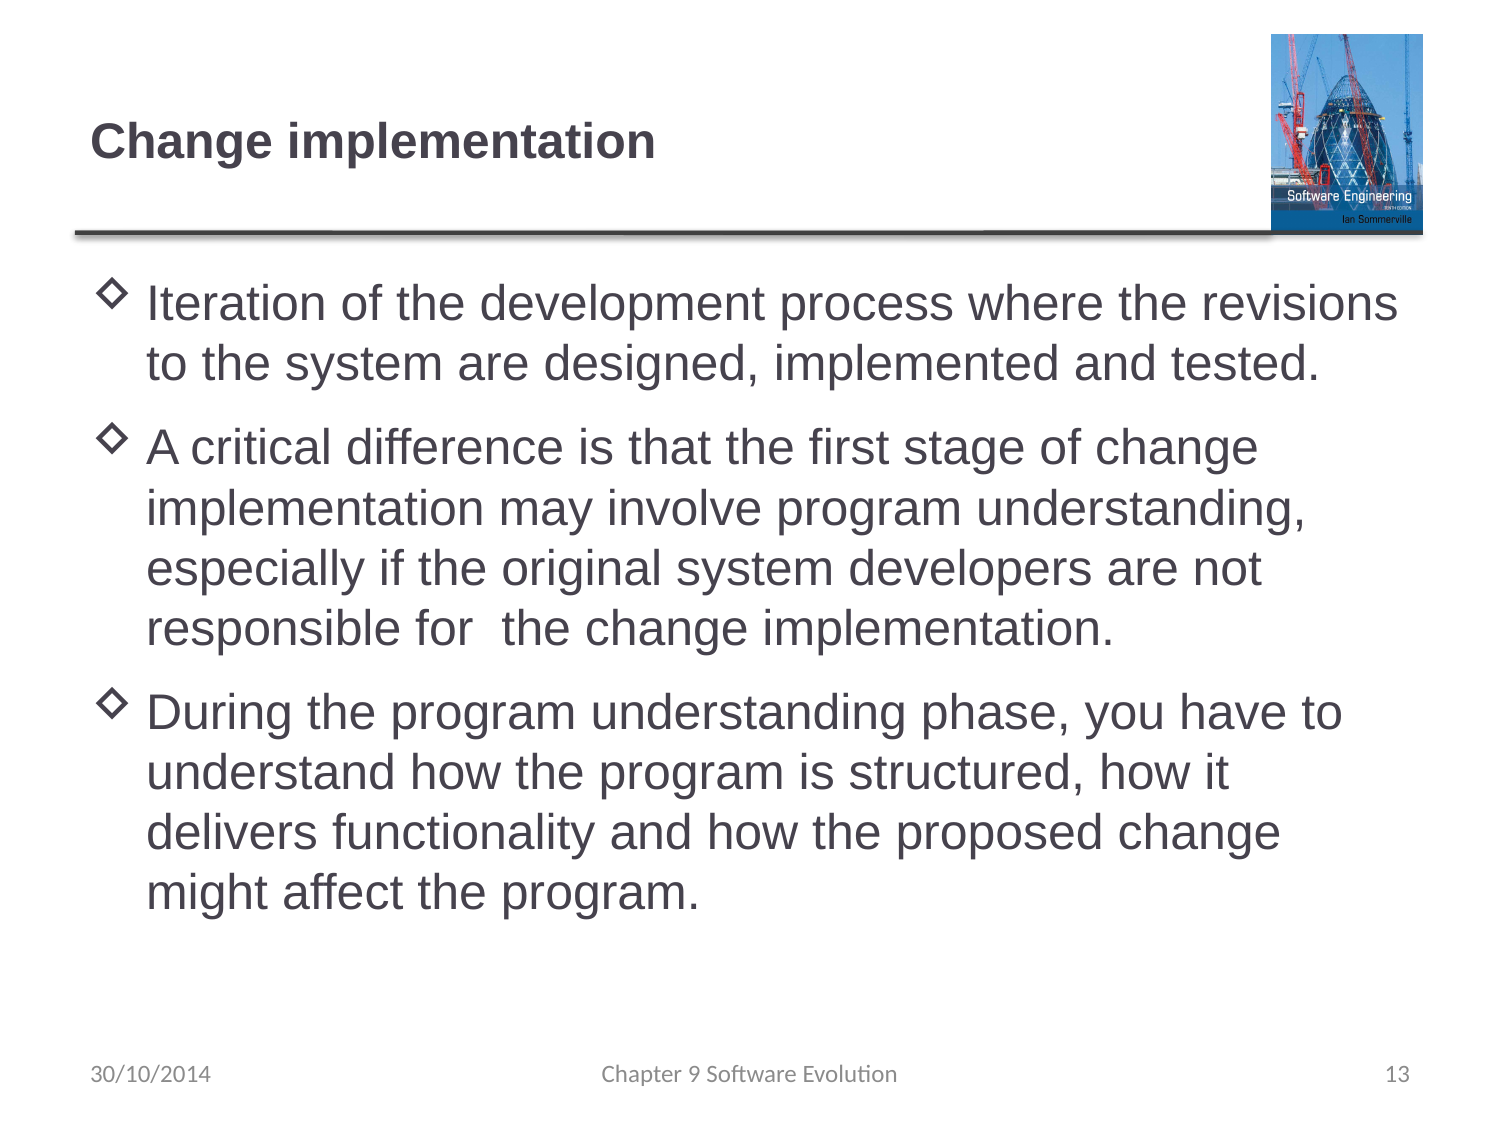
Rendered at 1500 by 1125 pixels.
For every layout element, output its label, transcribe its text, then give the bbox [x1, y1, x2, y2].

slide_number 13 [1074, 1042, 1425, 1103]
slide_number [75, 1042, 425, 1103]
title Change implementation [74, 44, 1272, 233]
footer Chapter 9 Software Evolution [512, 1042, 988, 1103]
list Iteration of the development process where the revisions to the system are designed, implemented and tested. A critical difference is that the first stage of change implementation may involve program understanding, especially if the original system developers are not responsible for the change implementation. During the program understanding phase, you have to understand how the program is structured, how it delivers functionality and how the proposed change might affect the program. [75, 262, 1425, 1005]
picture [1271, 34, 1423, 230]
